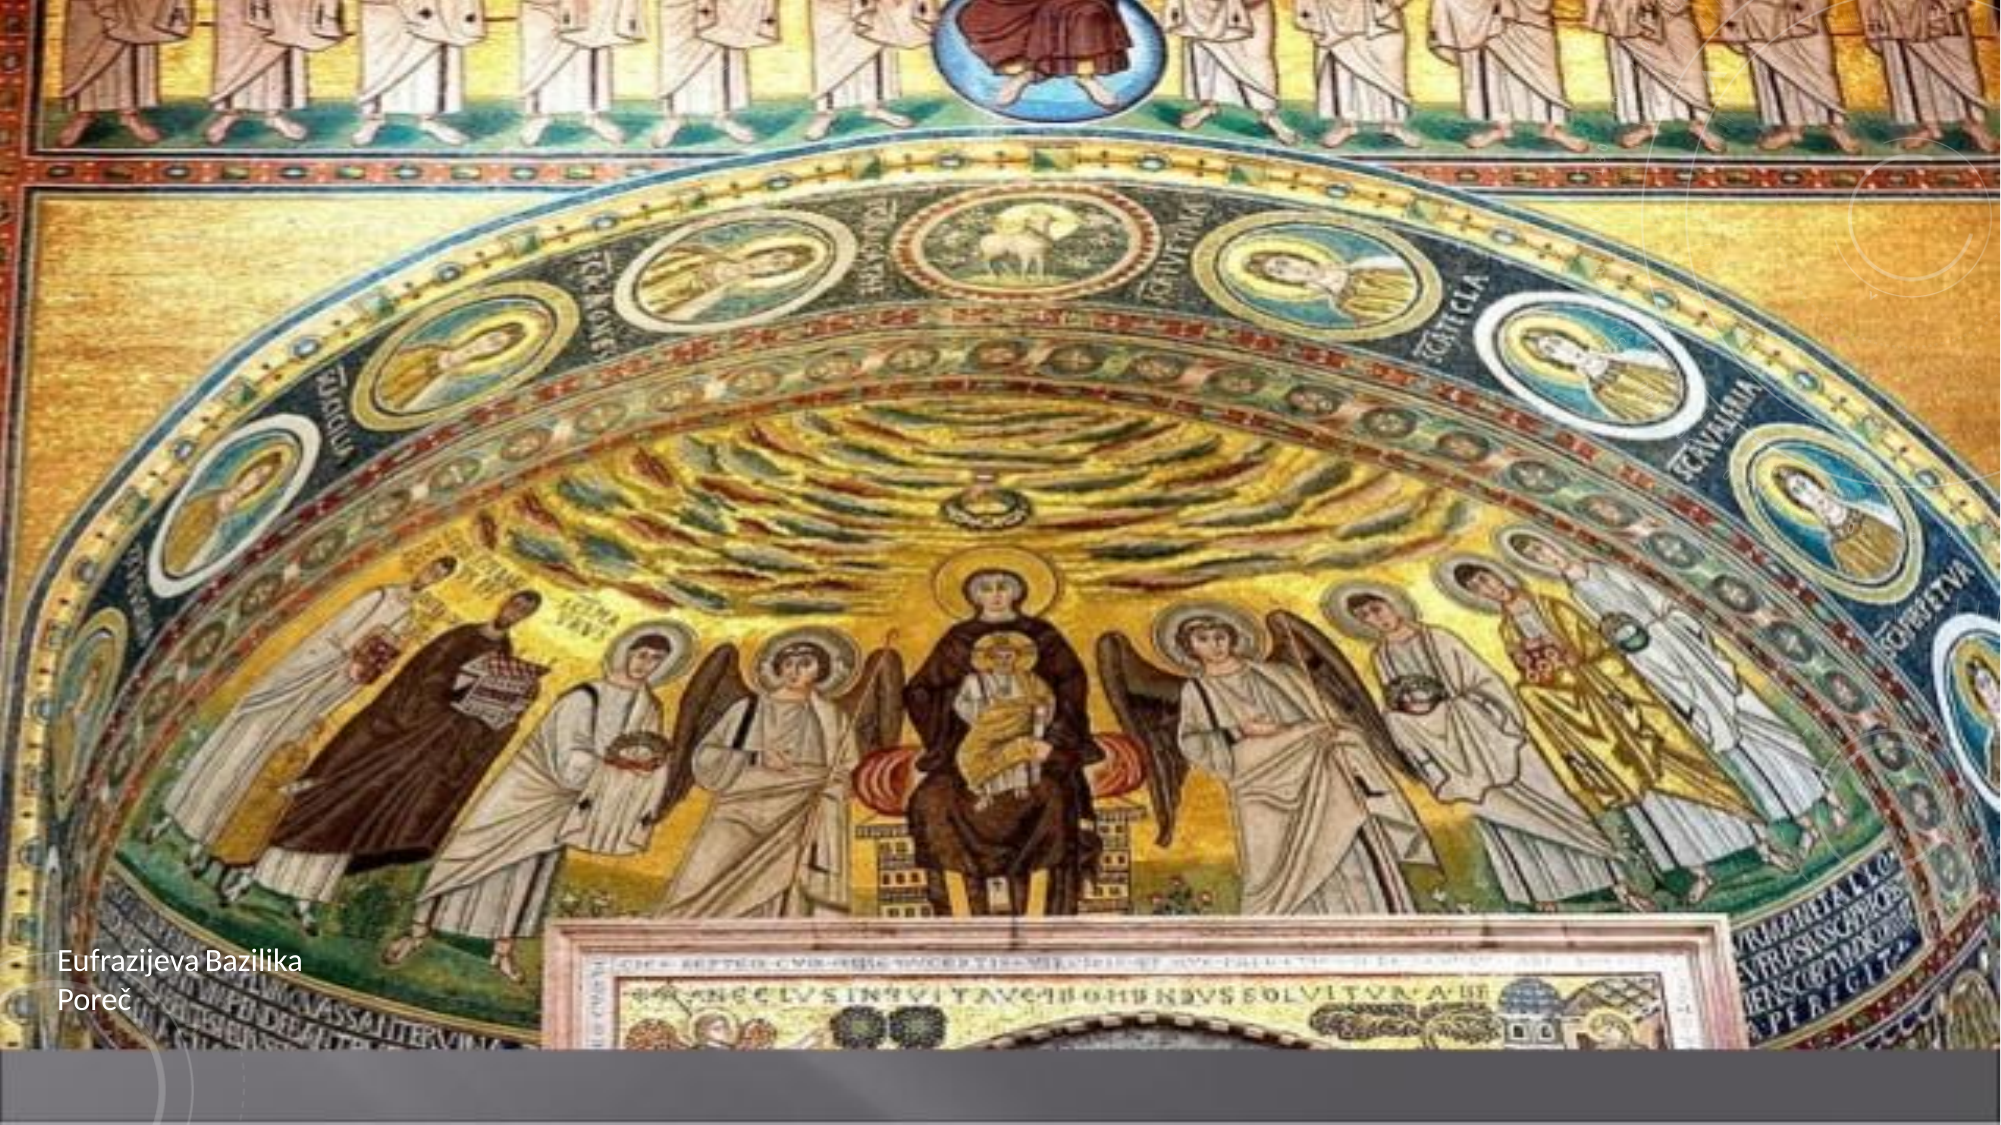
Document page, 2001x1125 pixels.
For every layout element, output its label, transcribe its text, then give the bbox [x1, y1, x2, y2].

title Eufrazijeva Bazilika Poreč [42, 930, 1704, 1024]
picture [0, 0, 2001, 1125]
